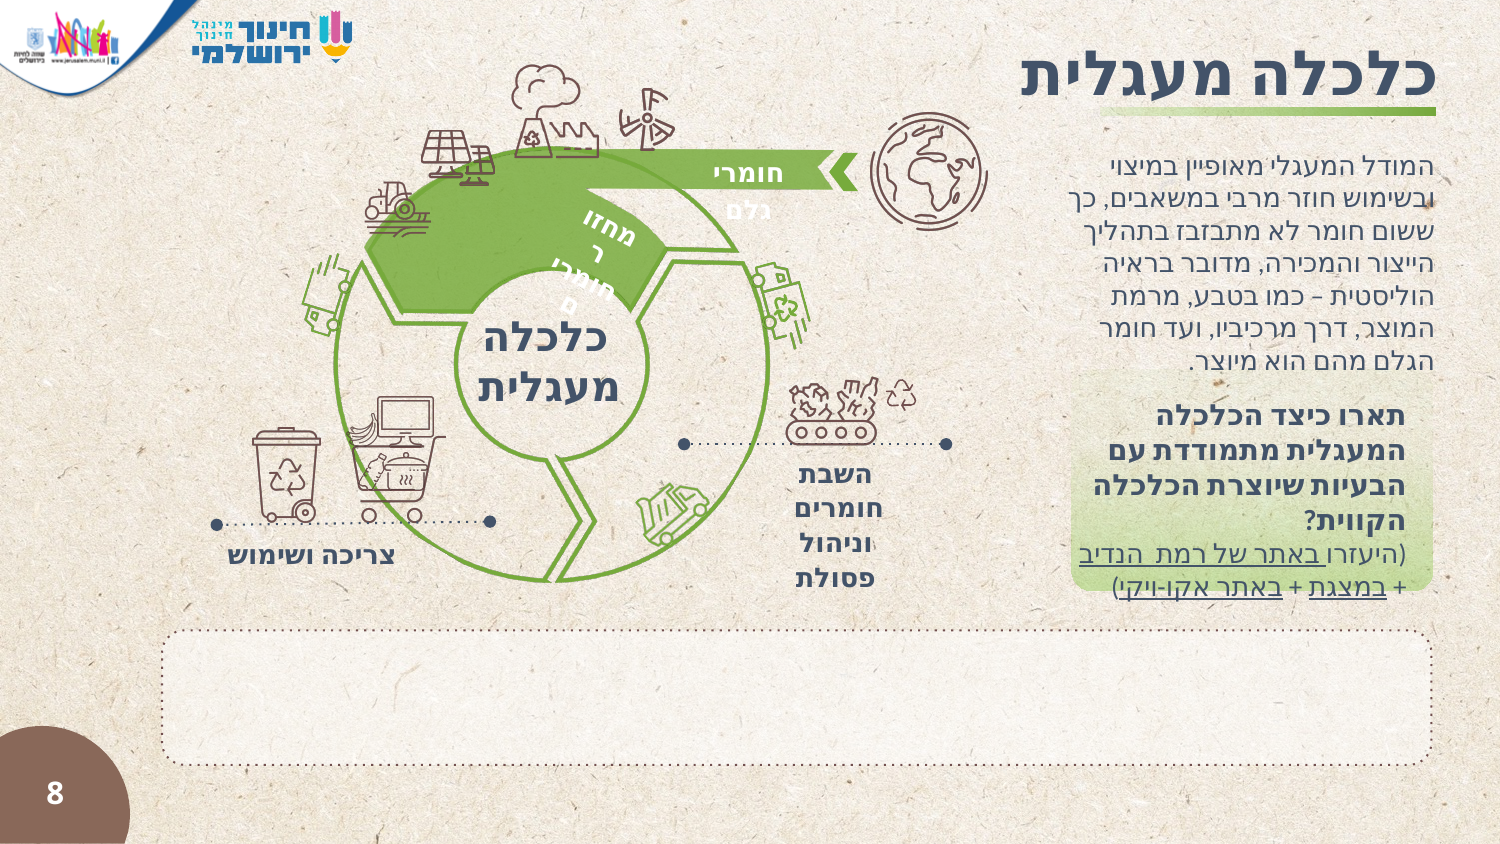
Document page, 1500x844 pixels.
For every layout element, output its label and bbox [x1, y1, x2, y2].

text_box [161, 630, 1432, 765]
picture [0, 0, 1500, 844]
